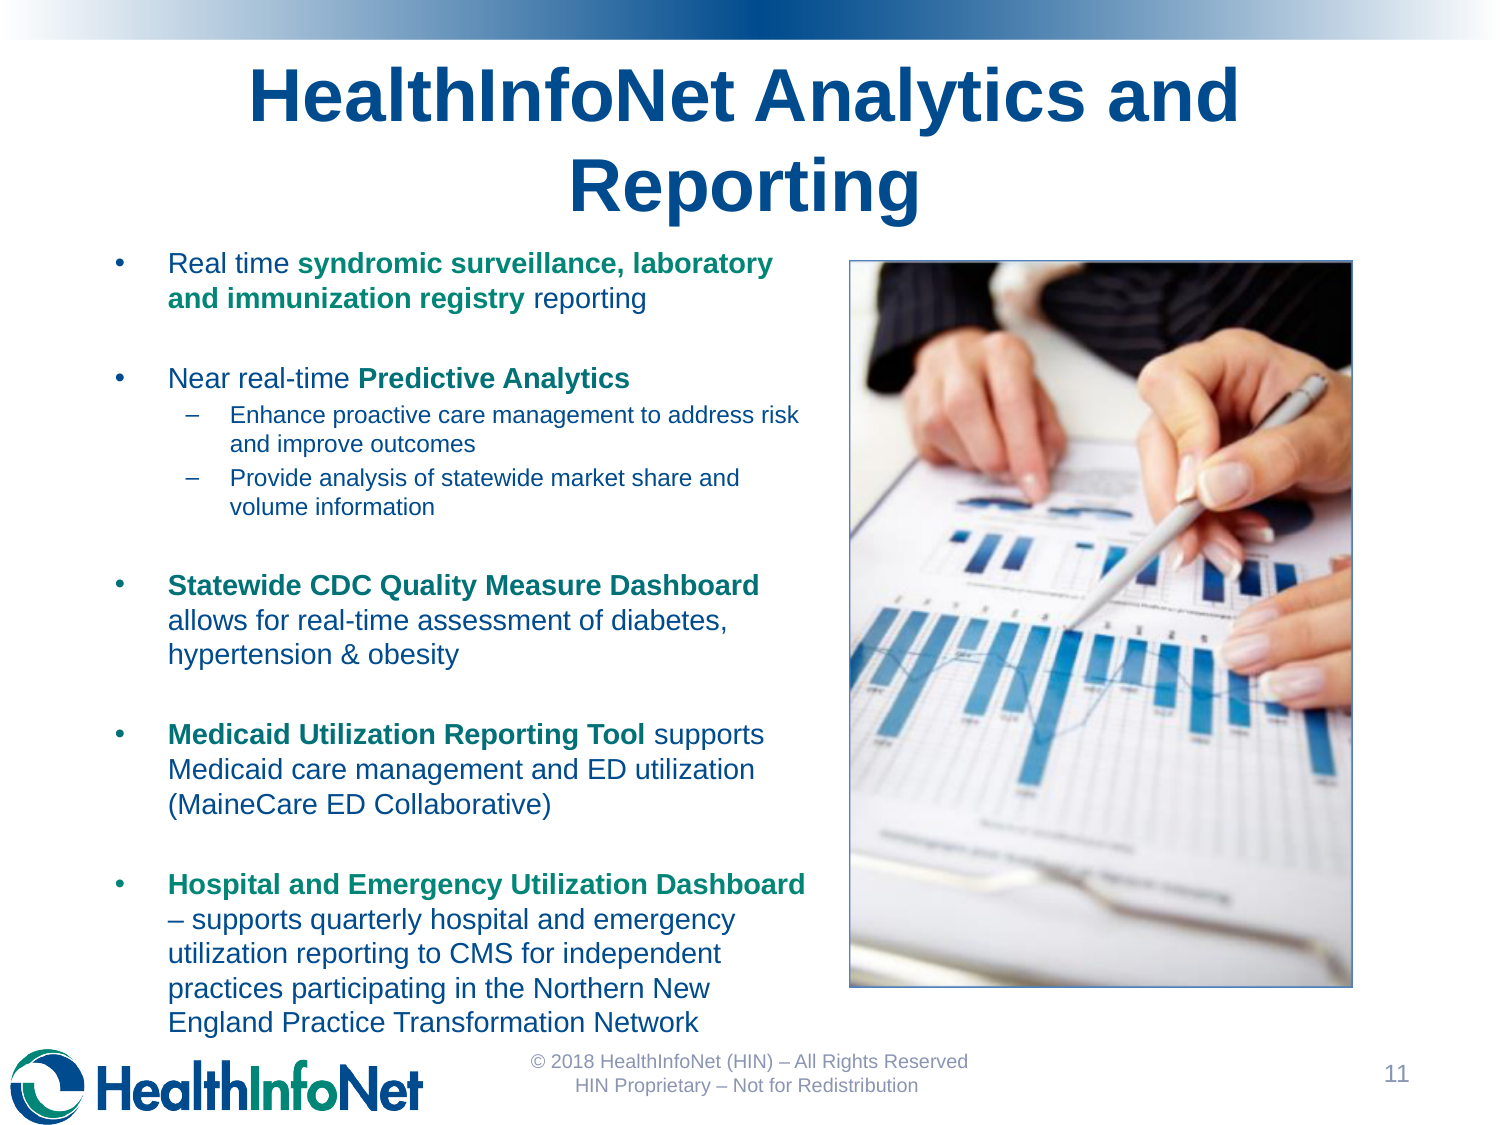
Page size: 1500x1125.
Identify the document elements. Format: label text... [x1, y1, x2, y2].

picture [0, 0, 1500, 1125]
slide_number 11 [1074, 1042, 1425, 1103]
footer © 2018 HealthInfoNet (HIN) – All Rights Reserved HIN Proprietary – Not for Redistribution [512, 1042, 988, 1103]
text_box HealthInfoNet Analytics and Reporting [70, 62, 1421, 212]
list Real time syndromic surveillance, laboratory and immunization registry reporting Near real-time Predictive Analytics Enhance proactive care management to address risk and improve outcomes Provide analysis of statewide market share and volume information Statewide CDC Quality Measure Dashboard allows for real-time assessment of diabetes, hypertension & obesity Medicaid Utilization Reporting Tool supports Medicaid care management and ED utilization (MaineCare ED Collaborative) Hospital and Emergency Utilization Dashboard – supports quarterly hospital and emergency utilization reporting to CMS for independent practices participating in the Northern New England Practice Transformation Network [99, 237, 825, 1062]
